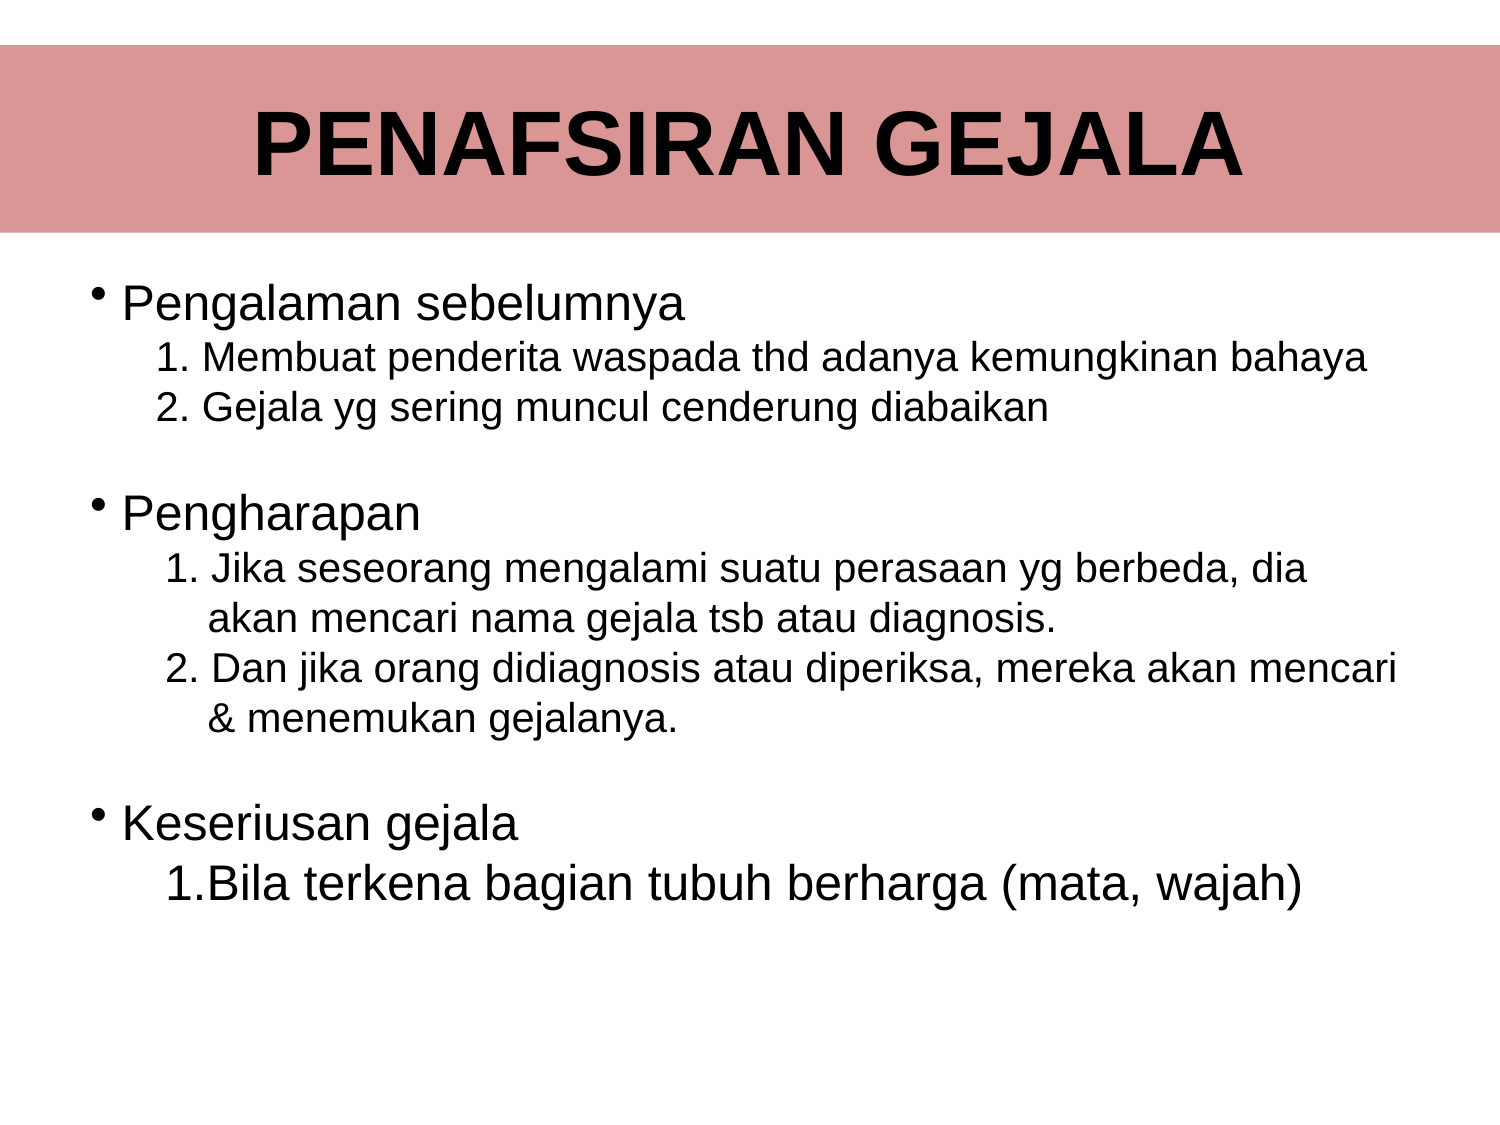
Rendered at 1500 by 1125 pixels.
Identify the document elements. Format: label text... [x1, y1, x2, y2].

title PENAFSIRAN GEJALA [0, 45, 1500, 233]
list Pengalaman sebelumnya 1. Membuat penderita waspada thd adanya kemungkinan bahaya 2. Gejala yg sering muncul cenderung diabaikan Pengharapan 1. Jika seseorang mengalami suatu perasaan yg berbeda, dia akan mencari nama gejala tsb atau diagnosis. 2. Dan jika orang didiagnosis atau diperiksa, mereka akan mencari & menemukan gejalanya. Keseriusan gejala Bila terkena bagian tubuh berharga (mata, wajah) [75, 262, 1425, 1005]
